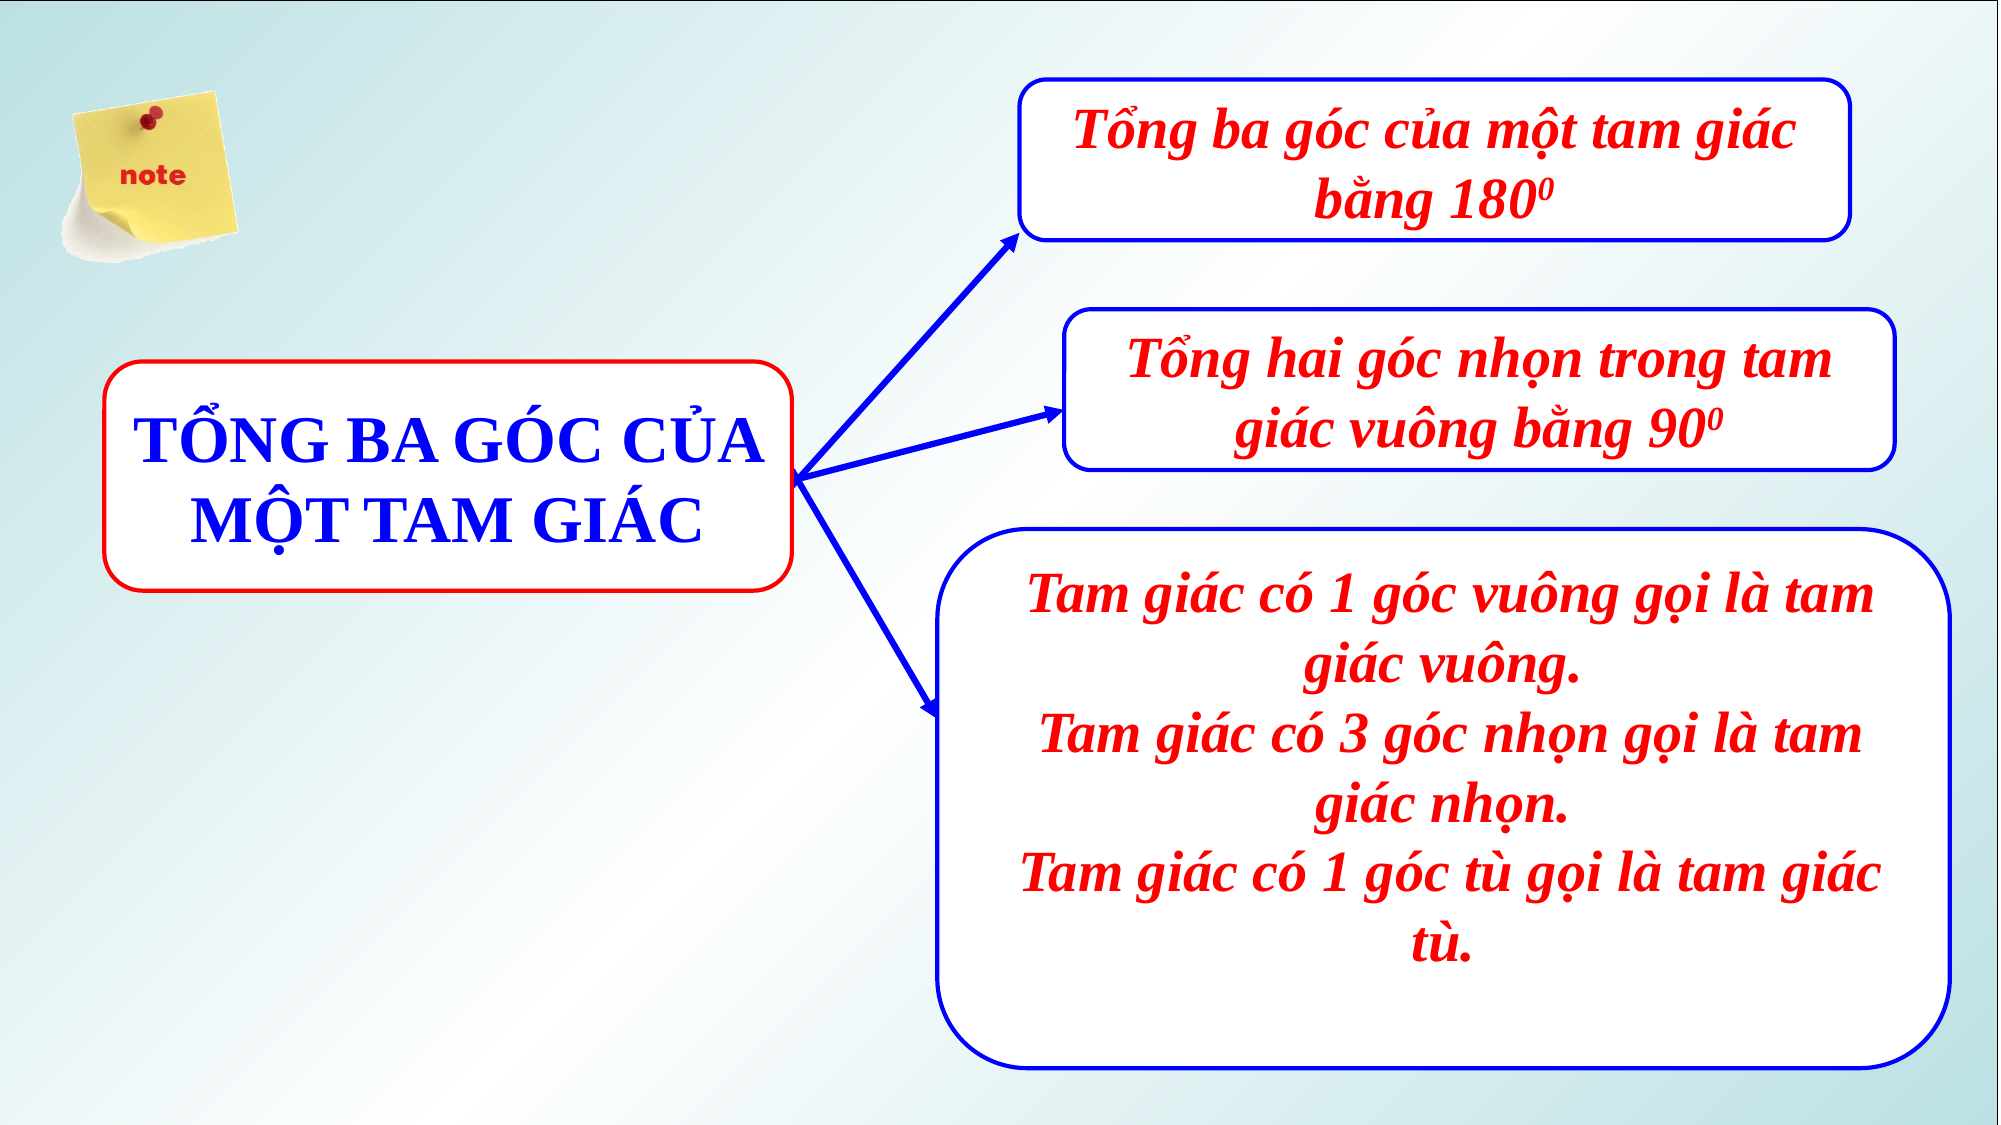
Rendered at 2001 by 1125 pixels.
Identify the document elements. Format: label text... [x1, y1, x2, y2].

text_box [0, 0, 1998, 1125]
text_box Tổng hai góc nhọn trong tam giác vuông bằng 900 [1062, 307, 1897, 473]
picture [39, 69, 266, 277]
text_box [791, 232, 1020, 409]
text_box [791, 409, 1065, 481]
text_box Tam giác có 1 góc vuông gọi là tam giác vuông. Tam giác có 3 góc nhọn gọi là tam giác nhọn. Tam giác có 1 góc tù gọi là tam giác tù. [935, 526, 1952, 1071]
text_box Tổng ba góc của một tam giác bằng 1800 [1017, 77, 1853, 243]
text_box TỔNG BA GÓC CỦA MỘT TAM GIÁC [102, 359, 786, 593]
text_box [791, 469, 938, 720]
